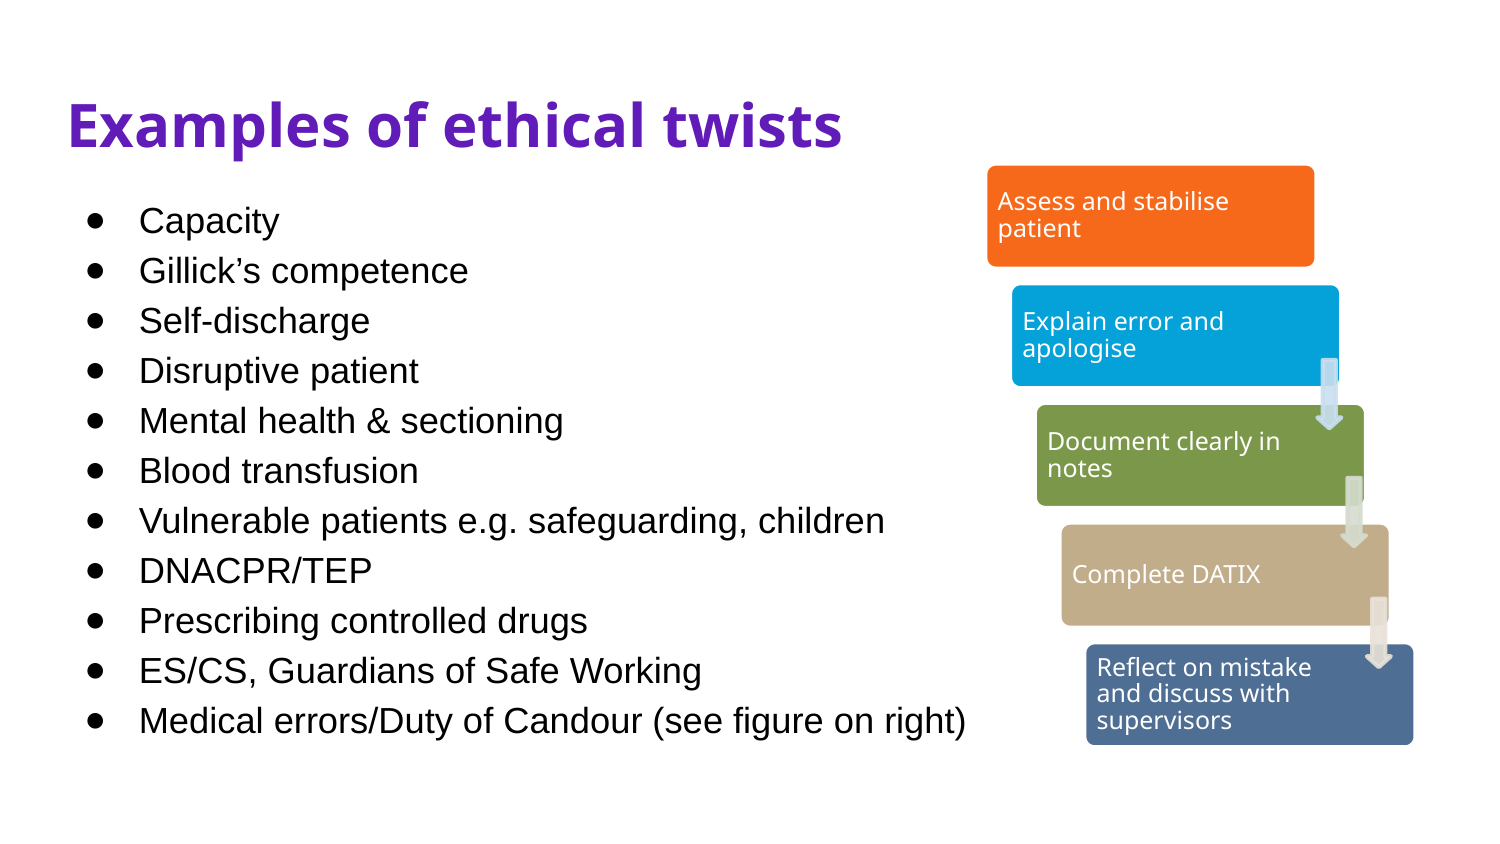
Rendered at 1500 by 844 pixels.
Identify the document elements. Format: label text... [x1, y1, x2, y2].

list Capacity Gillick’s competence Self-discharge Disruptive patient Mental health & sectioning Blood transfusion Vulnerable patients e.g. safeguarding, children DNACPR/TEP Prescribing controlled drugs ES/CS, Guardians of Safe Working Medical errors/Duty of Candour (see figure on right) [51, 175, 1449, 760]
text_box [985, 163, 1416, 748]
title Examples of ethical twists [51, 72, 1449, 175]
